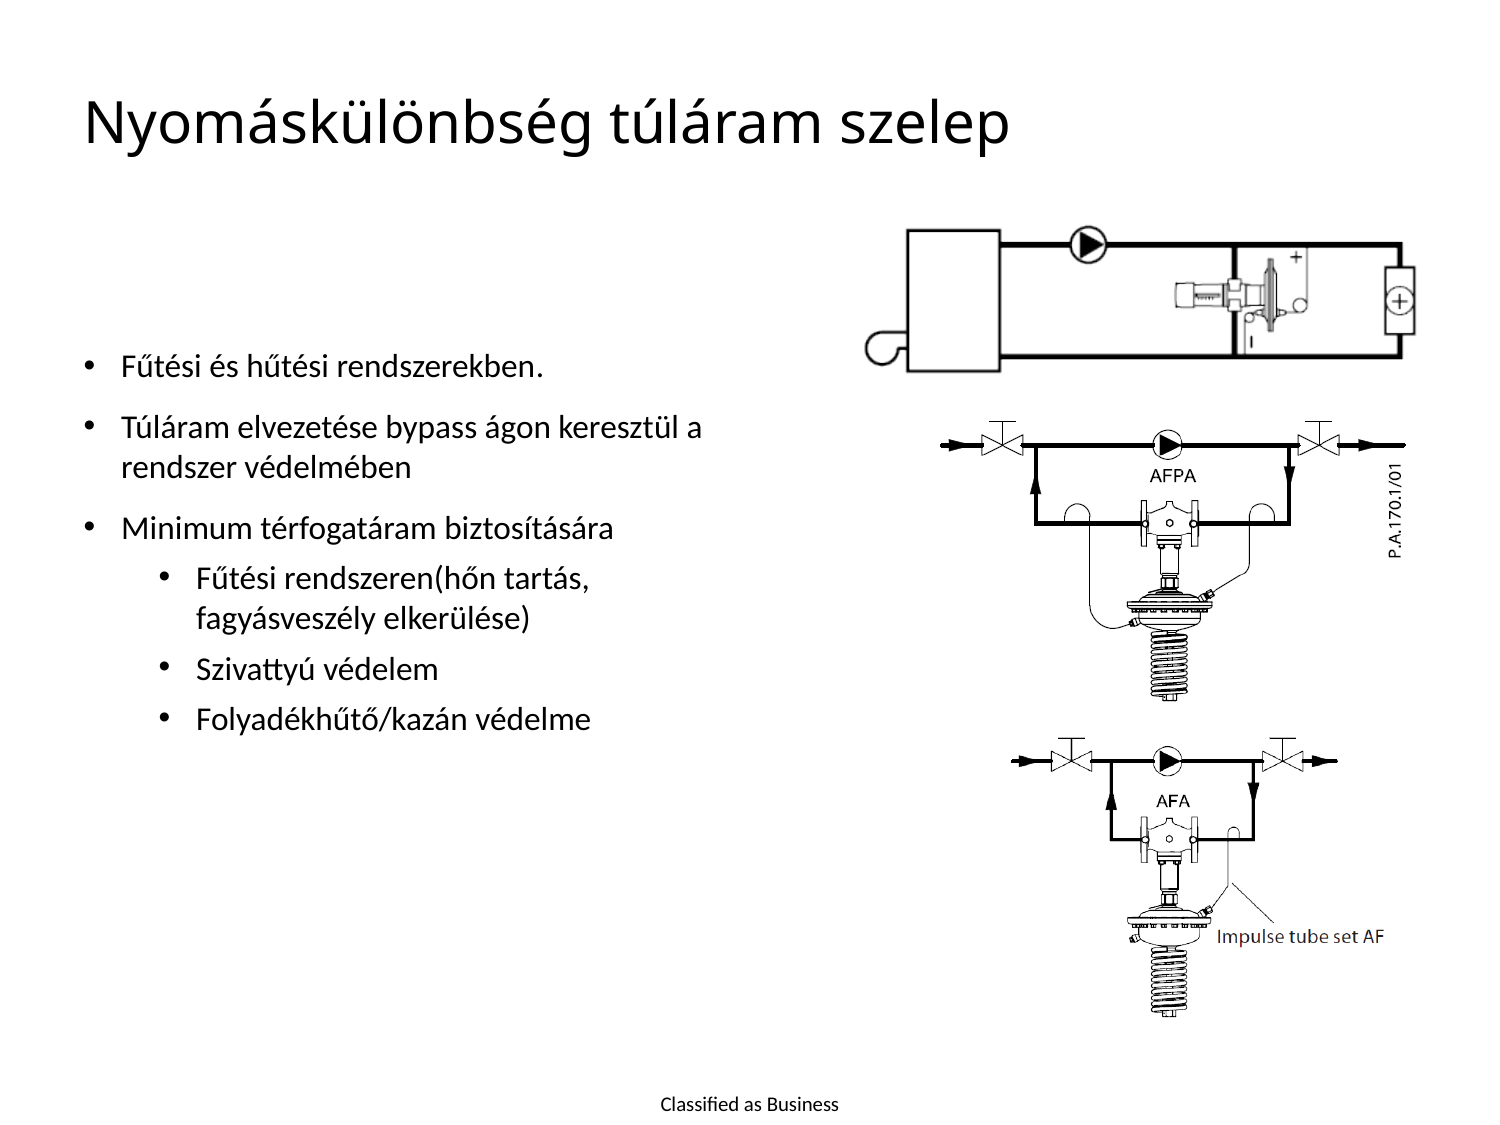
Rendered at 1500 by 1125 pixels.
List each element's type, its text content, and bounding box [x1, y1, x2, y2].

picture [841, 154, 1499, 1046]
title Nyomáskülönbség túláram szelep [68, 48, 1439, 202]
list Fűtési és hűtési rendszerekben. Túláram elvezetése bypass ágon keresztül a rendszer védelmében Minimum térfogatáram biztosítására Fűtési rendszeren(hőn tartás, fagyásveszély elkerülése) Szivattyú védelem Folyadékhűtő/kazán védelme [68, 337, 736, 822]
